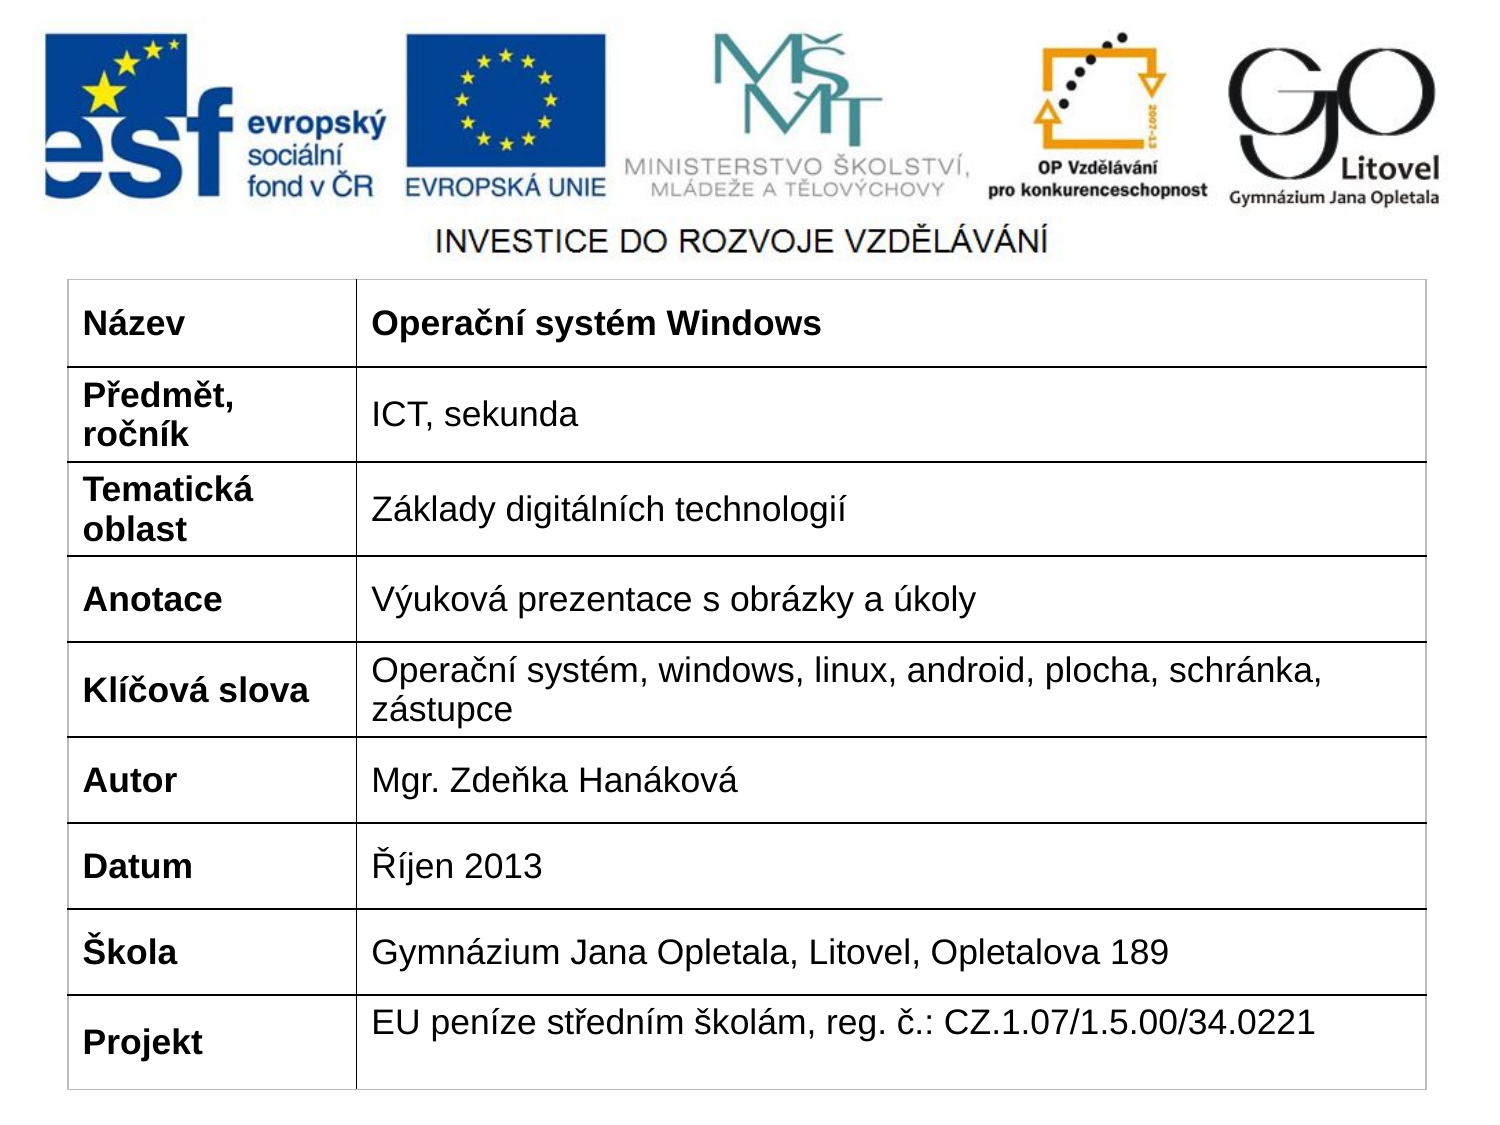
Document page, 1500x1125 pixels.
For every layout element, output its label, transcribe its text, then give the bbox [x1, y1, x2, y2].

table_header Operační systém Windows [357, 282, 1425, 366]
table_cell Datum [69, 824, 356, 908]
picture [29, 18, 1465, 273]
table_cell ICT, sekunda [357, 368, 1425, 461]
table_cell Klíčová slova [69, 643, 356, 736]
table_cell EU peníze středním školám, reg. č.: CZ.1.07/1.5.00/34.0221 [357, 996, 1425, 1089]
table_cell Anotace [69, 557, 356, 641]
table_cell Základy digitálních technologií [357, 463, 1425, 555]
table_cell Tematická oblast [69, 463, 356, 555]
table_cell Operační systém, windows, linux, android, plocha, schránka, zástupce [357, 643, 1425, 736]
table_cell Gymnázium Jana Opletala, Litovel, Opletalova 189 [357, 910, 1425, 994]
table_cell Předmět, ročník [69, 368, 356, 461]
table_cell Projekt [69, 996, 356, 1089]
table_cell Mgr. Zdeňka Hanáková [357, 738, 1425, 822]
table_cell Autor [69, 738, 356, 822]
table_cell Výuková prezentace s obrázky a úkoly [357, 557, 1425, 641]
table_cell Říjen 2013 [357, 824, 1425, 908]
table_header Název [69, 282, 356, 366]
table_cell Škola [69, 910, 356, 994]
